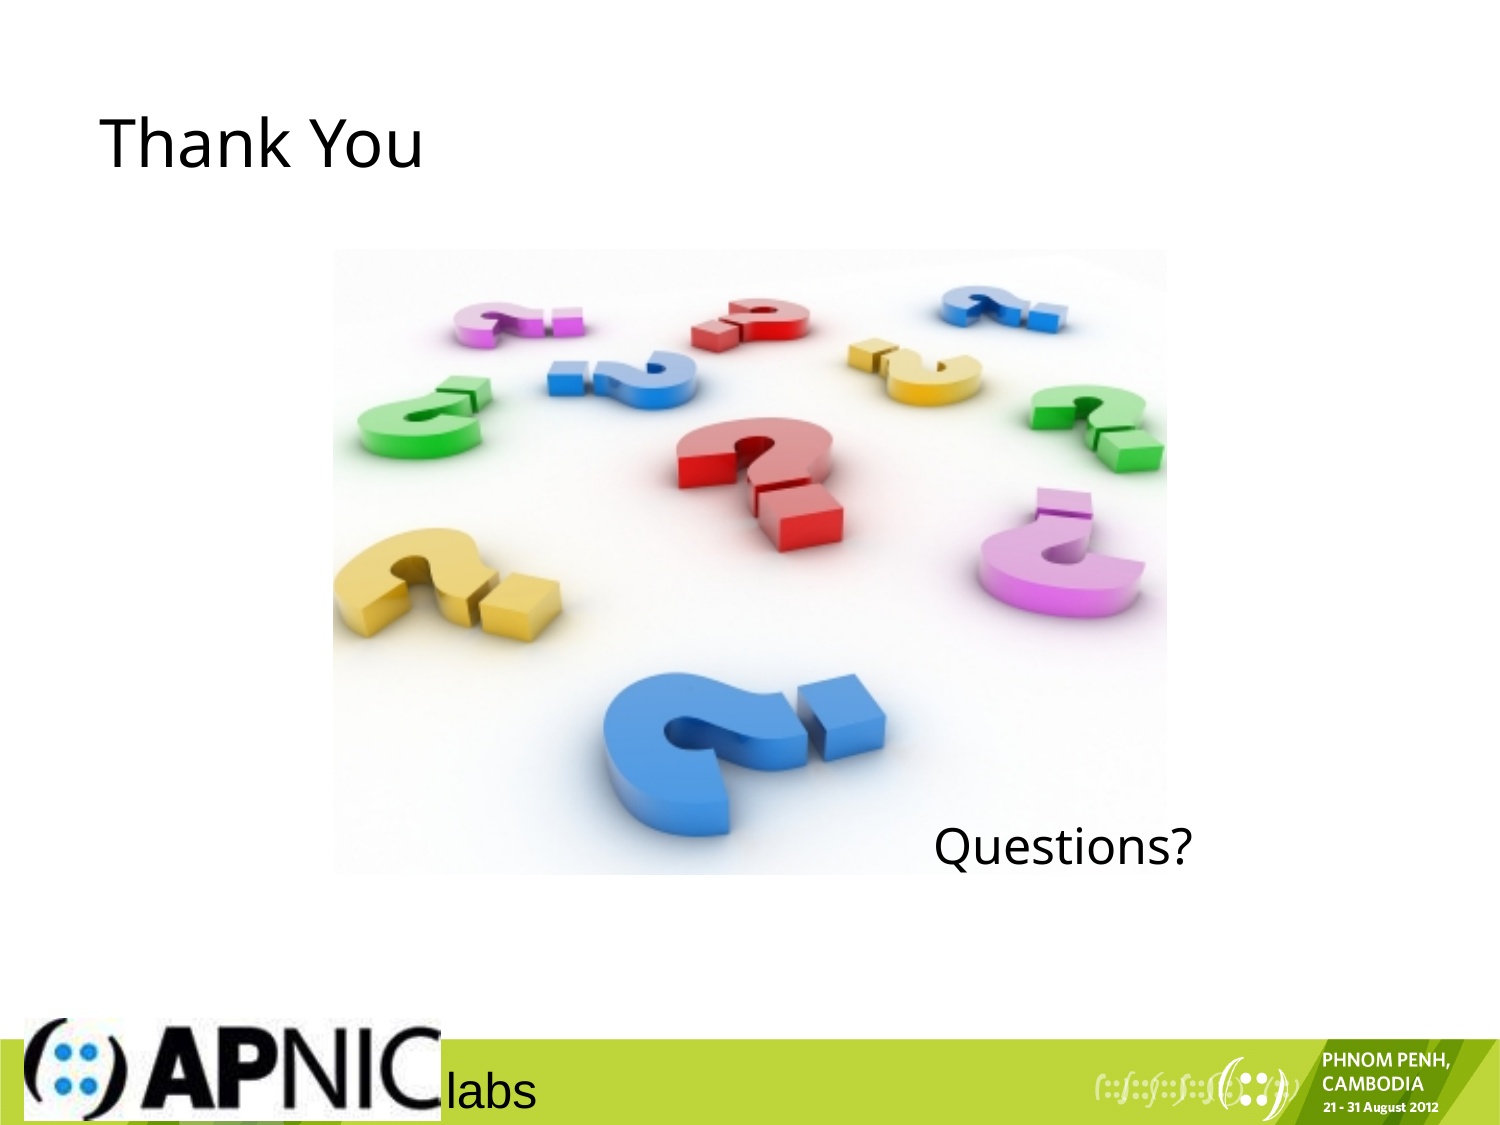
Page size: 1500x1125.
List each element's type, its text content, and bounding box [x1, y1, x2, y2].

text_box labs [445, 1050, 553, 1125]
text_box Thank You [84, 93, 595, 253]
picture [333, 249, 1167, 876]
picture [0, 1018, 1500, 1125]
list Questions? [933, 814, 1444, 974]
